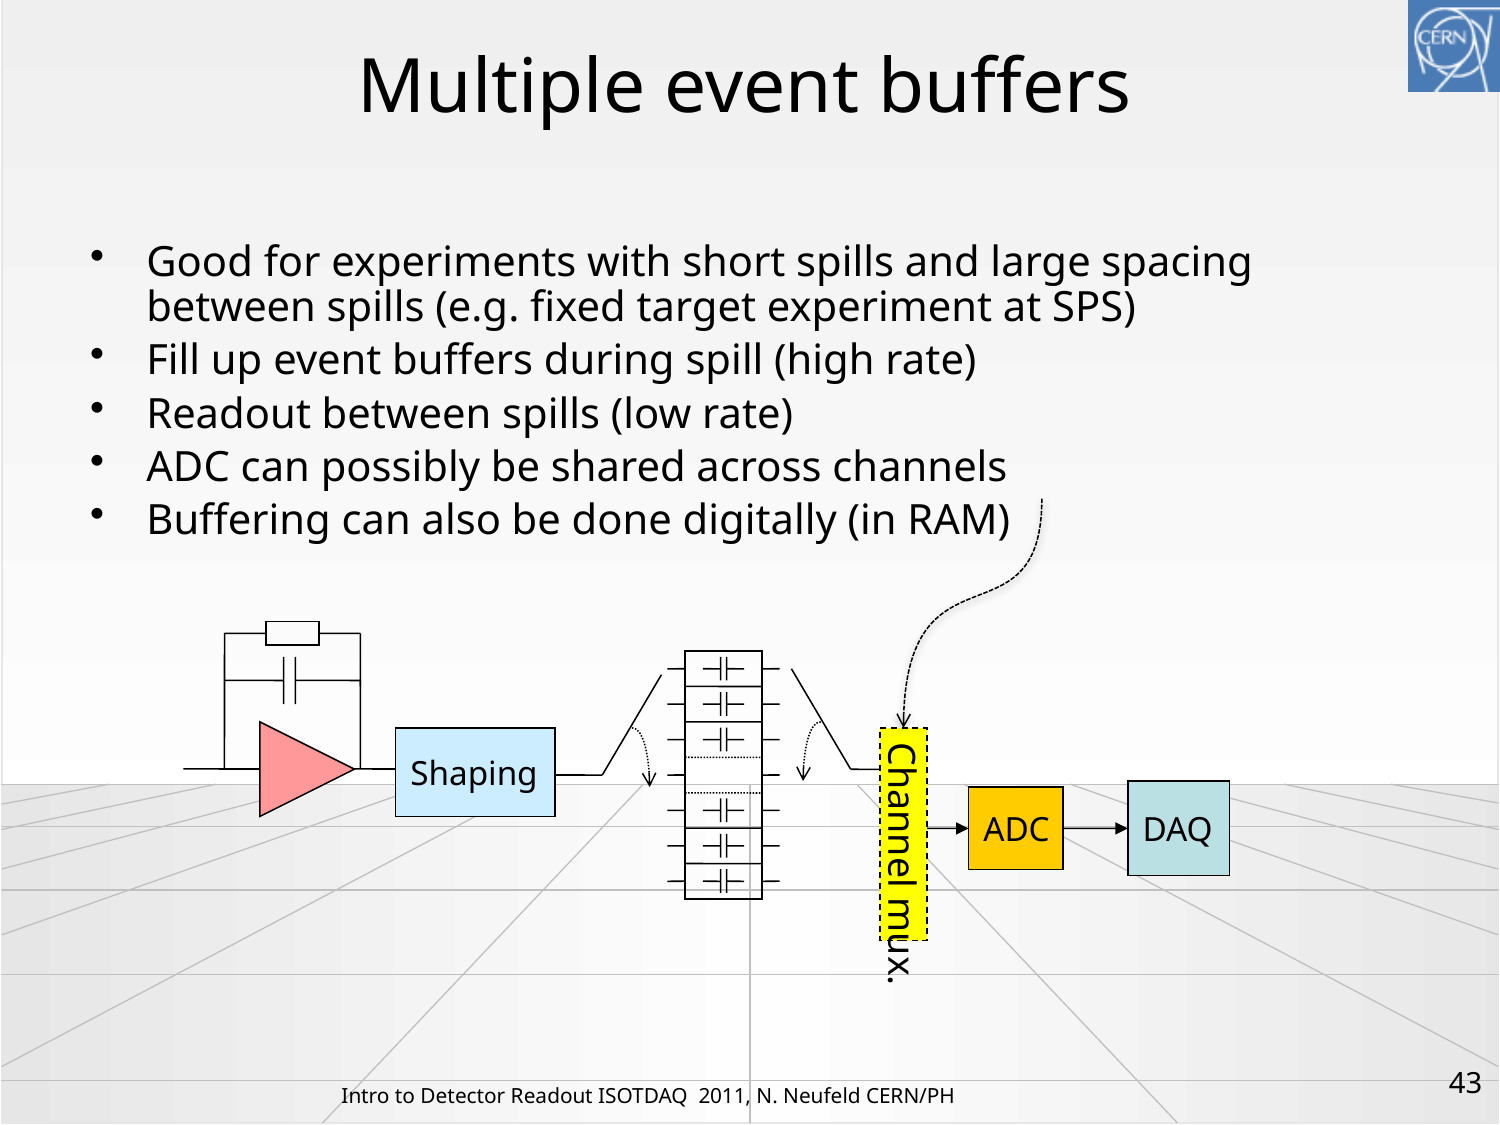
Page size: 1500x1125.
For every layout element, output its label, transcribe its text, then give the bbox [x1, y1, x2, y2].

text_box [1062, 822, 1127, 835]
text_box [857, 543, 1088, 683]
text_box [685, 687, 762, 721]
text_box Channel mux. [879, 727, 927, 941]
text_box [685, 864, 762, 900]
slide_number 43 [1147, 1056, 1498, 1110]
text_box [796, 721, 821, 782]
text_box DAQ [1127, 781, 1230, 876]
text_box [896, 718, 902, 727]
list Good for experiments with short spills and large spacing between spills (e.g. fixed target experiment at SPS) Fill up event buffers during spill (high rate) Readout between spills (low rate) ADC can possibly be shared across channels Buffering can also be done digitally (in RAM) [74, 232, 1426, 976]
title Multiple event buffers [69, 0, 1421, 166]
picture [1421, 0, 1500, 92]
text_box [265, 621, 319, 646]
text_box ADC [968, 786, 1063, 870]
text_box [631, 727, 657, 787]
text_box [685, 829, 762, 863]
text_box [685, 722, 762, 828]
text_box [685, 650, 762, 686]
text_box Shaping [395, 727, 556, 817]
footer Intro to Detector Readout ISOTDAQ 2011, N. Neufeld CERN/PH [241, 1075, 1056, 1118]
text_box [927, 822, 969, 835]
text_box [259, 721, 355, 817]
